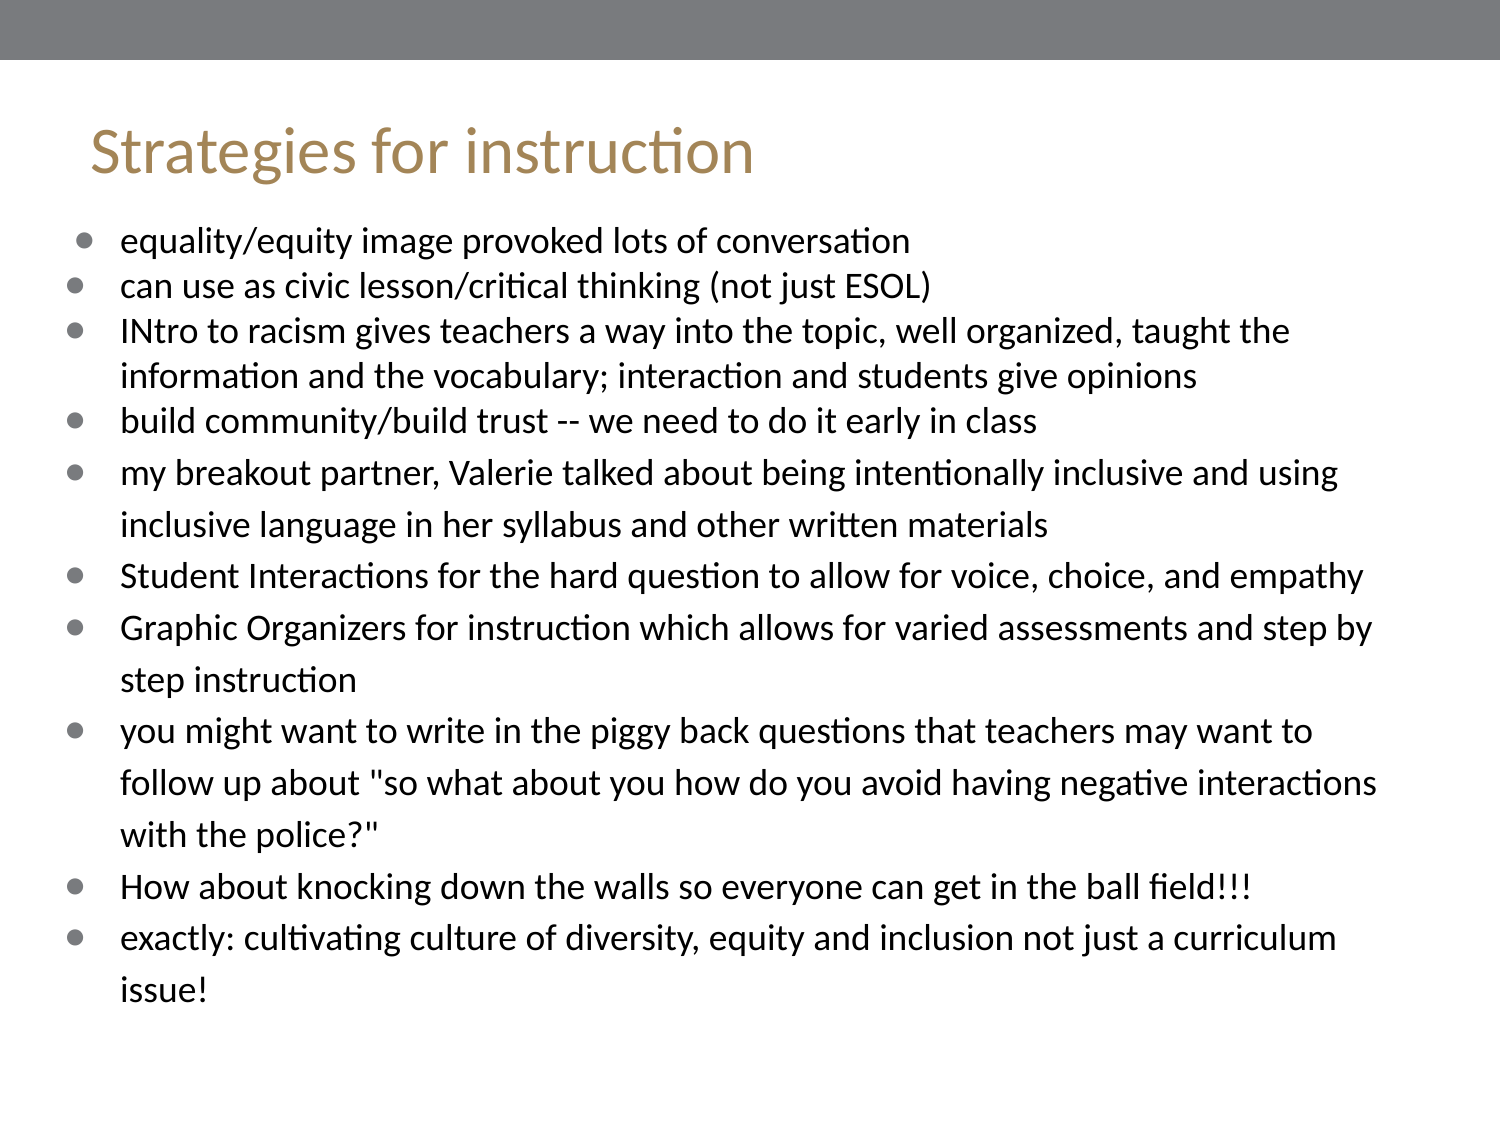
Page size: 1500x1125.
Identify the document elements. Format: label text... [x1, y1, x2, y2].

title Strategies for instruction [75, 118, 1425, 175]
list equality/equity image provoked lots of conversation can use as civic lesson/critical thinking (not just ESOL) INtro to racism gives teachers a way into the topic, well organized, taught the information and the vocabulary; interaction and students give opinions build community/build trust -- we need to do it early in class my breakout partner, Valerie talked about being intentionally inclusive and using inclusive language in her syllabus and other written materials Student Interactions for the hard question to allow for voice, choice, and empathy Graphic Organizers for instruction which allows for varied assessments and step by step instruction you might want to write in the piggy back questions that teachers may want to follow up about "so what about you how do you avoid having negative interactions with the police?" How about knocking down the walls so everyone can get in the ball field!!! exactly: cultivating culture of diversity, equity and inclusion not just a curriculum issue! [30, 208, 1425, 1067]
